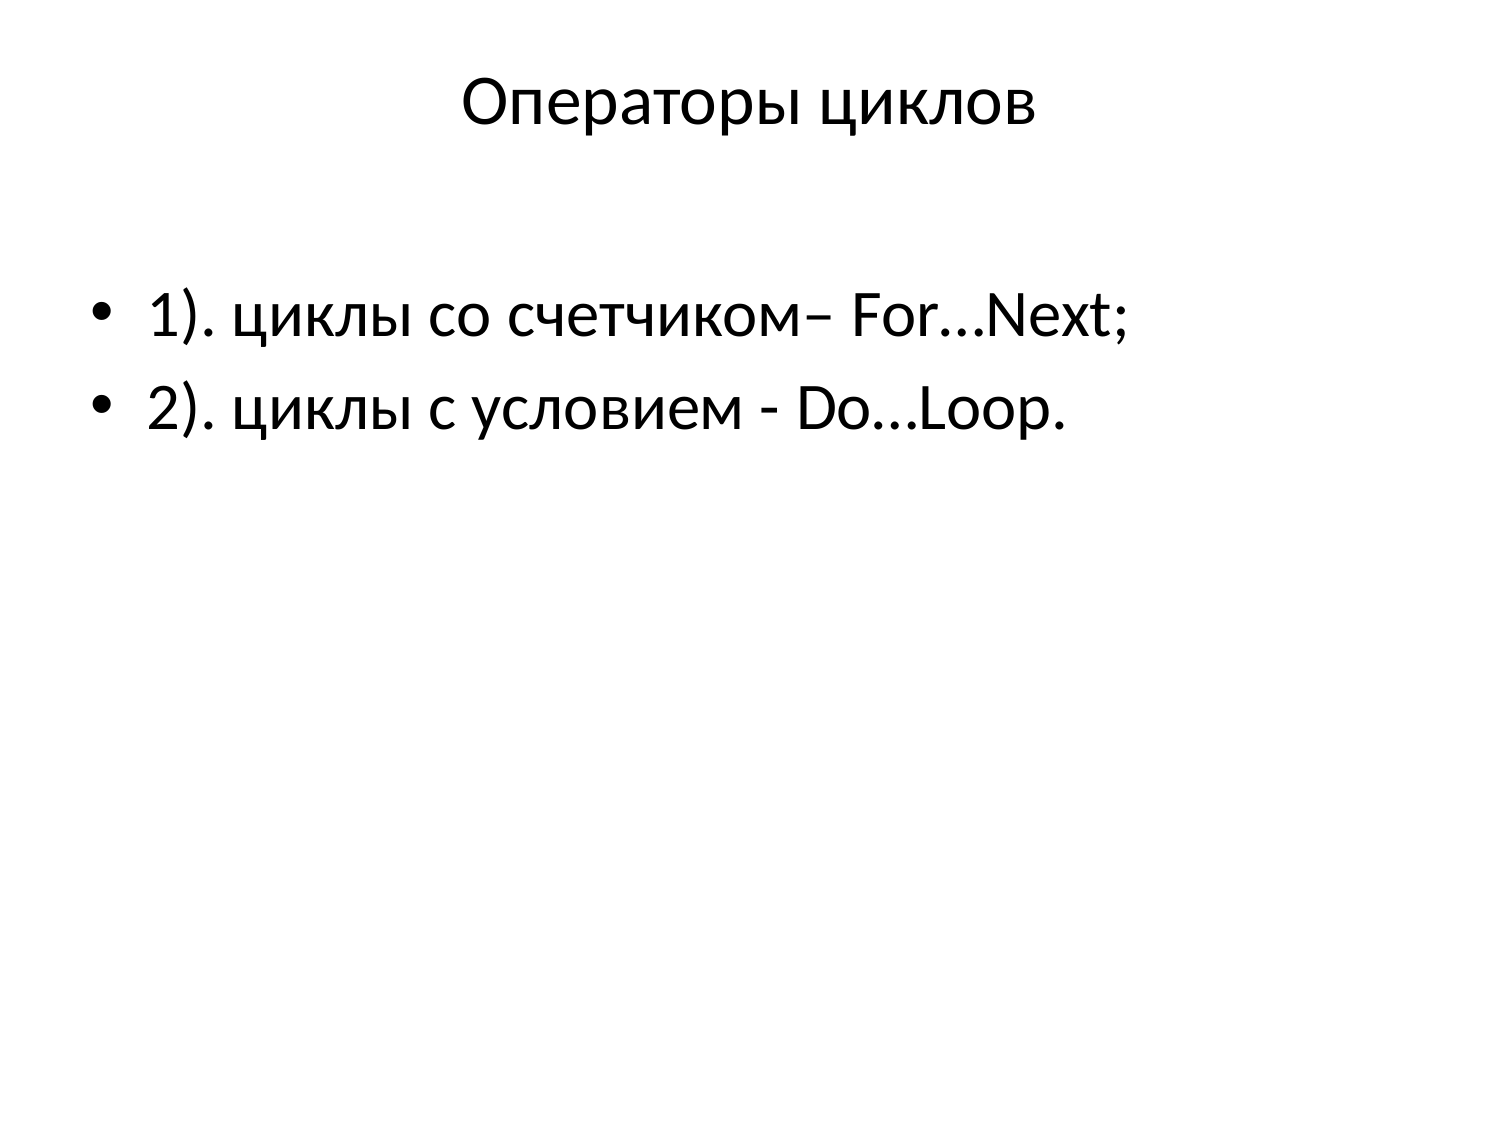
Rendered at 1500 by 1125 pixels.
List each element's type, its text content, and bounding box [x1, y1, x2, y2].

list 1). циклы со счетчиком– For…Next; 2). циклы с условием - Do…Loop. [75, 262, 1425, 1005]
title Операторы циклов [75, 45, 1425, 233]
